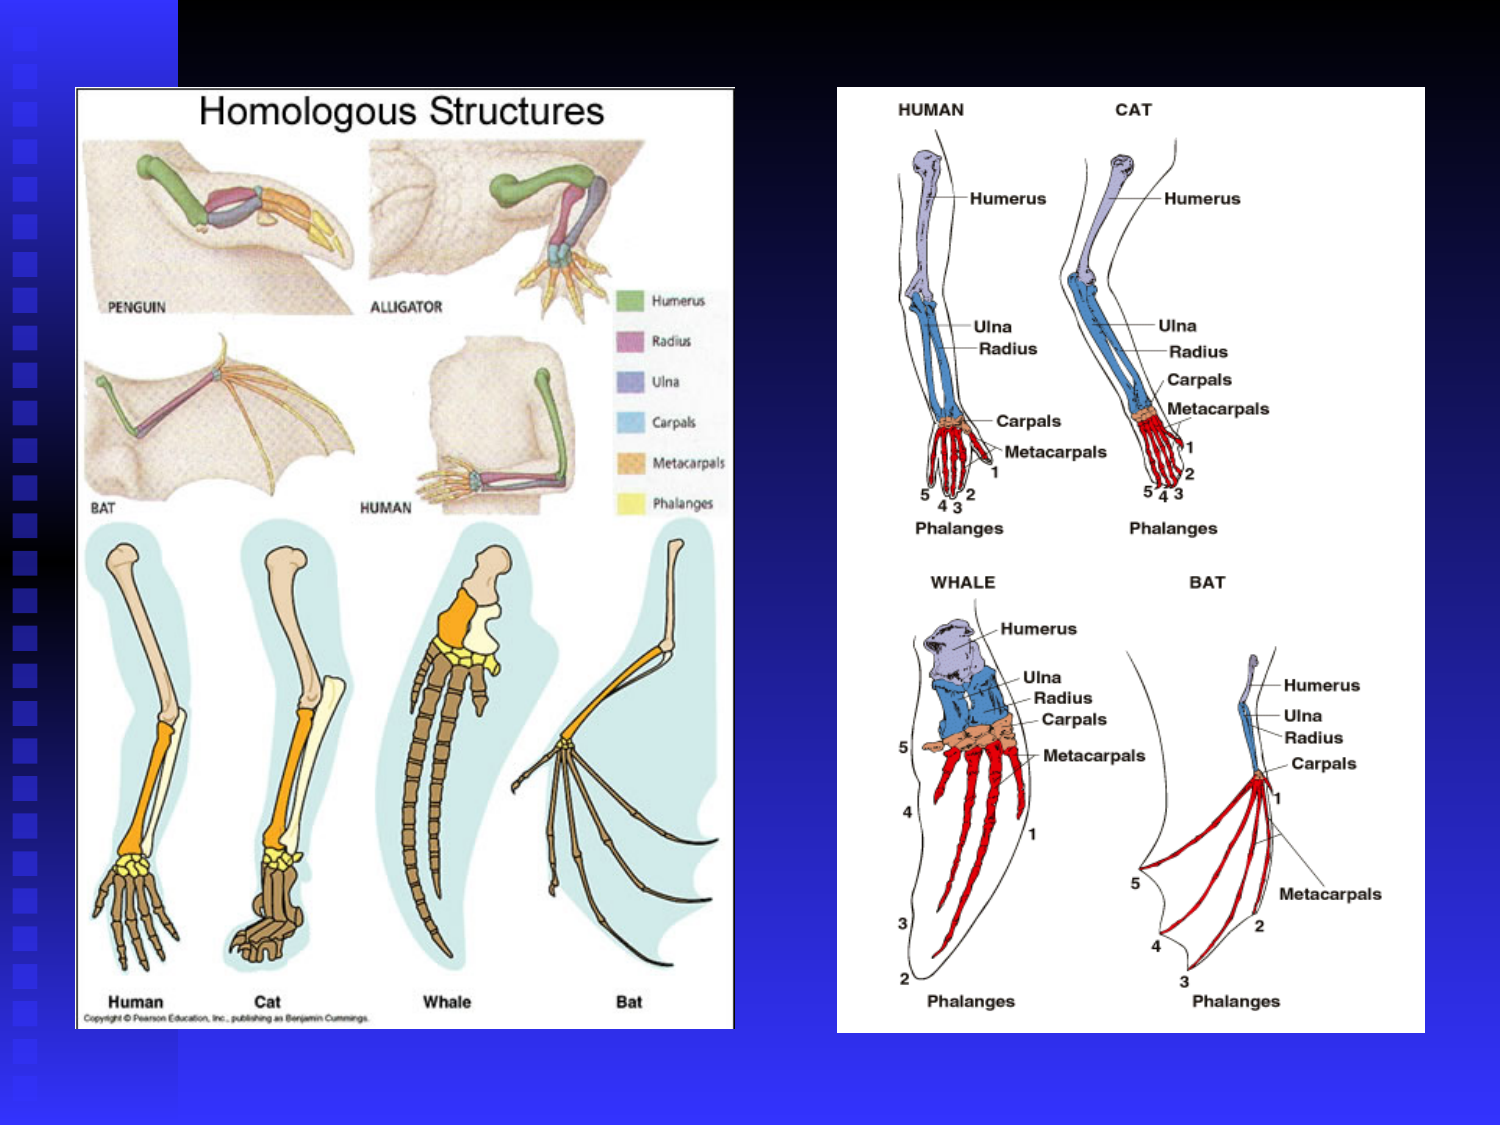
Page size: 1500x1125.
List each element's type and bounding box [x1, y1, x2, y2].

picture [74, 87, 735, 1029]
picture [837, 87, 1426, 1033]
